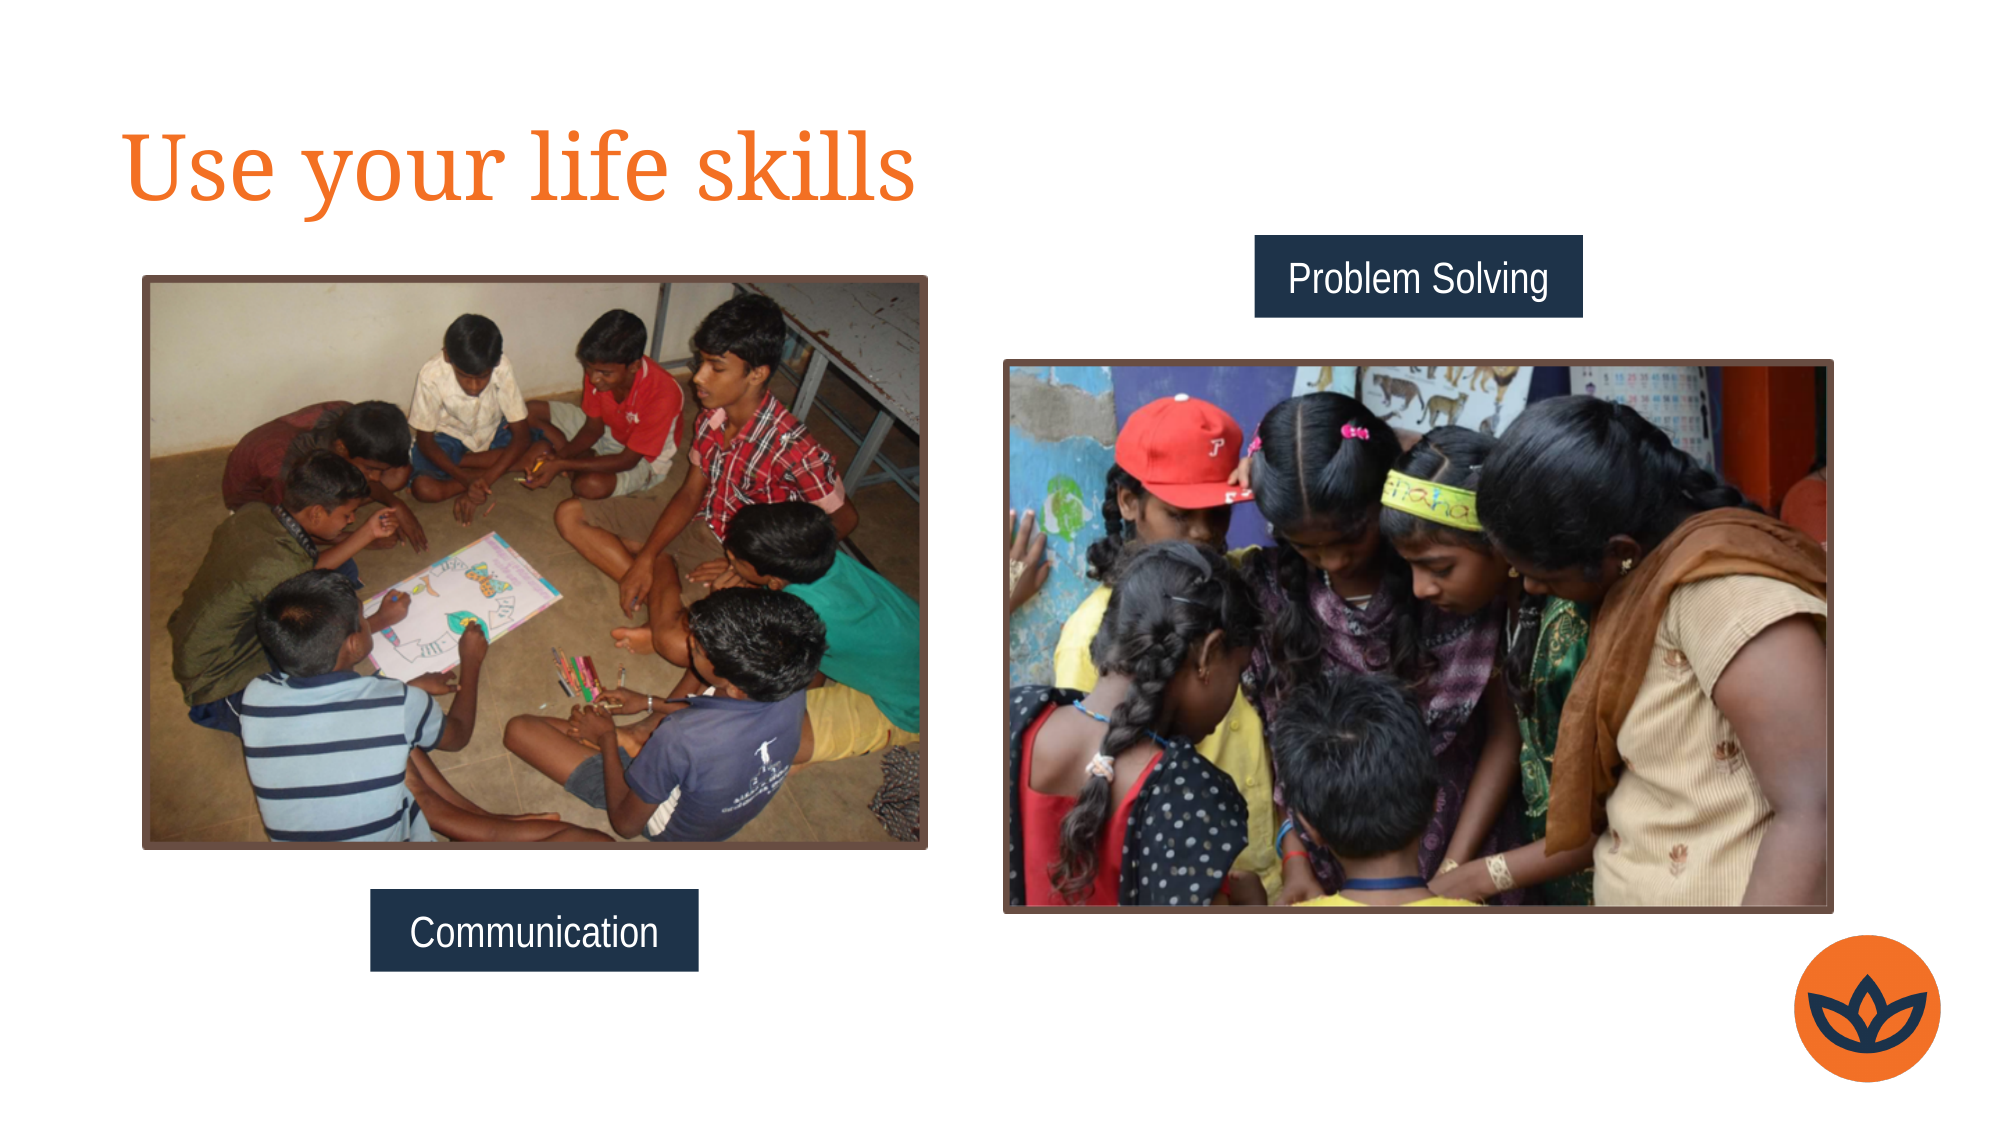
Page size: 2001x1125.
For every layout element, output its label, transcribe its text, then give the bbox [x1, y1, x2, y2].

title Use your life skills [106, 61, 1832, 280]
text_box Communication [370, 889, 699, 972]
text_box Problem Solving [1254, 235, 1583, 318]
picture [1774, 918, 1955, 1093]
picture [1003, 359, 1835, 914]
picture [141, 274, 928, 851]
